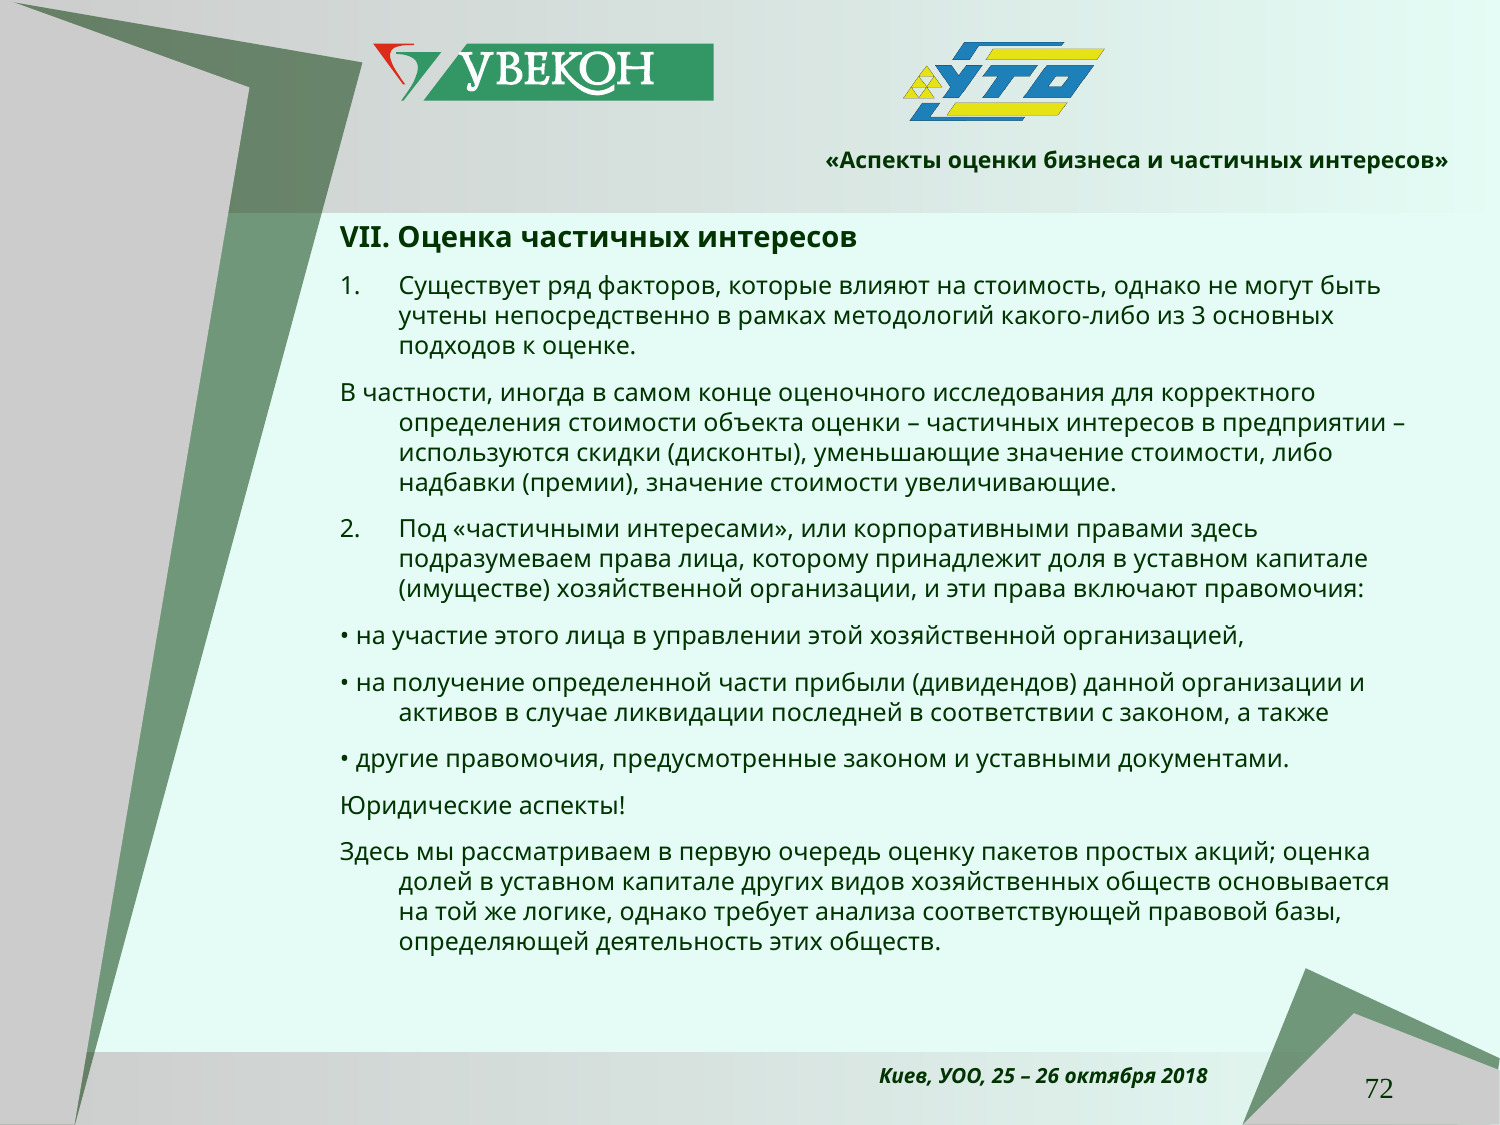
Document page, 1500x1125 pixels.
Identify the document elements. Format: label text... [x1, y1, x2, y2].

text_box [371, 42, 716, 103]
slide_number 72 [1299, 1052, 1459, 1122]
picture [903, 42, 1105, 121]
text_box Киев, УОО, 25 – 26 октября 2018 [525, 1051, 1223, 1096]
list VII. Оценка частичных интересов 1. Существует ряд факторов, которые влияют на стоимость, однако не могут быть учтены непосредственно в рамках методологий какого-либо из 3 основных подходов к оценке. В частности, иногда в самом конце оценочного исследования для корректного определения стоимости объекта оценки – частичных интересов в предприятии – используются скидки (дисконты), уменьшающие значение стоимости, либо надбавки (премии), значение стоимости увеличивающие. 2. Под «частичными интересами», или корпоративными правами здесь подразумеваем права лица, которому принадлежит доля в уставном капитале (имуществе) хозяйственной организации, и эти права включают правомочия: • на участие этого лица в управлении этой хозяйственной организацией, • на получение определенной части прибыли (дивидендов) данной организации и активов в случае ликвидации последней в соответствии с законом, а также • другие правомочия, предусмотренные законом и уставными документами. Юридические аспекты! Здесь мы рассматриваем в первую очередь оценку пакетов простых акций; оценка долей в уставном капитале других видов хозяйственных обществ основывается на той же логике, однако требует анализа соответствующей правовой базы, определяющей деятельность этих обществ. [324, 210, 1430, 1032]
title «Аспекты оценки бизнеса и частичных интересов» [632, 140, 1465, 181]
